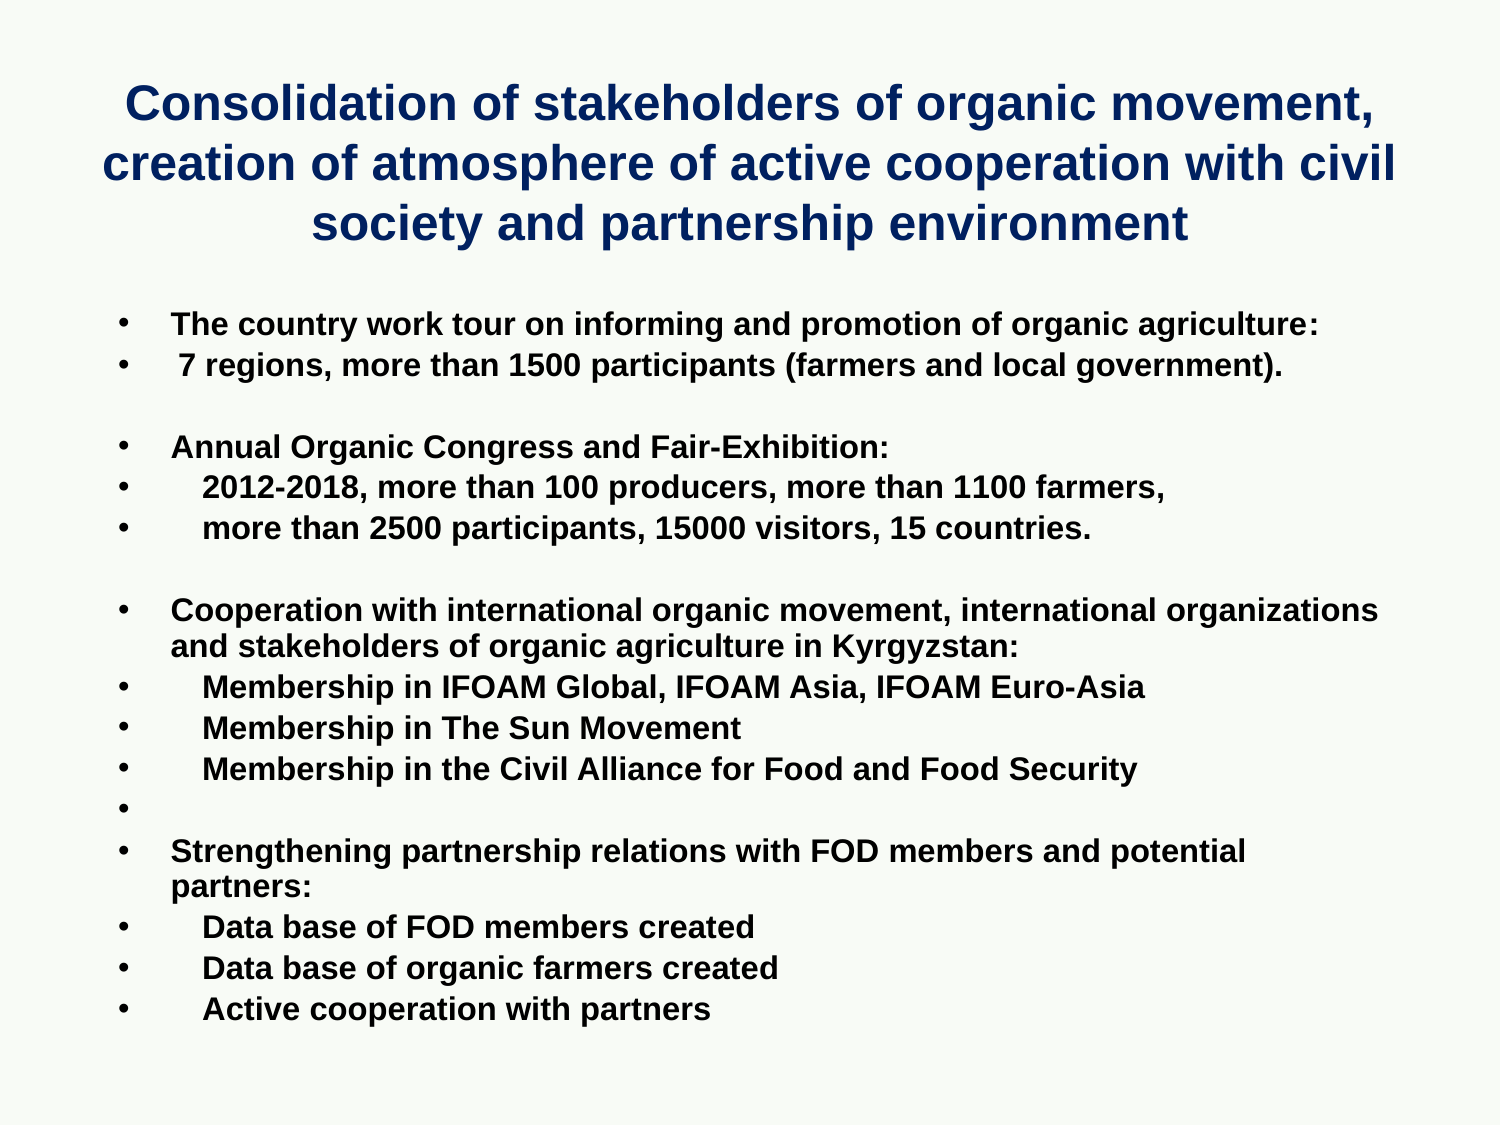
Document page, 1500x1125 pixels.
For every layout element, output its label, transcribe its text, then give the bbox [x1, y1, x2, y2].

text_box Consolidation of stakeholders of organic movement, creation of atmosphere of active cooperation with civil society and partnership environment [20, 62, 1480, 258]
list The country work tour on informing and promotion of organic agriculture: 7 regions, more than 1500 participants (farmers and local government). Annual Organic Congress and Fair-Exhibition: 2012-2018, more than 100 producers, more than 1100 farmers, more than 2500 participants, 15000 visitors, 15 countries. Cooperation with international organic movement, international organizations and stakeholders of organic agriculture in Kyrgyzstan: Membership in IFOAM Global, IFOAM Asia, IFOAM Euro-Asia Membership in The Sun Movement Membership in the Civil Alliance for Food and Food Security Strengthening partnership relations with FOD members and potential partners: Data base of FOD members created Data base of organic farmers created Active cooperation with partners [103, 299, 1397, 1061]
